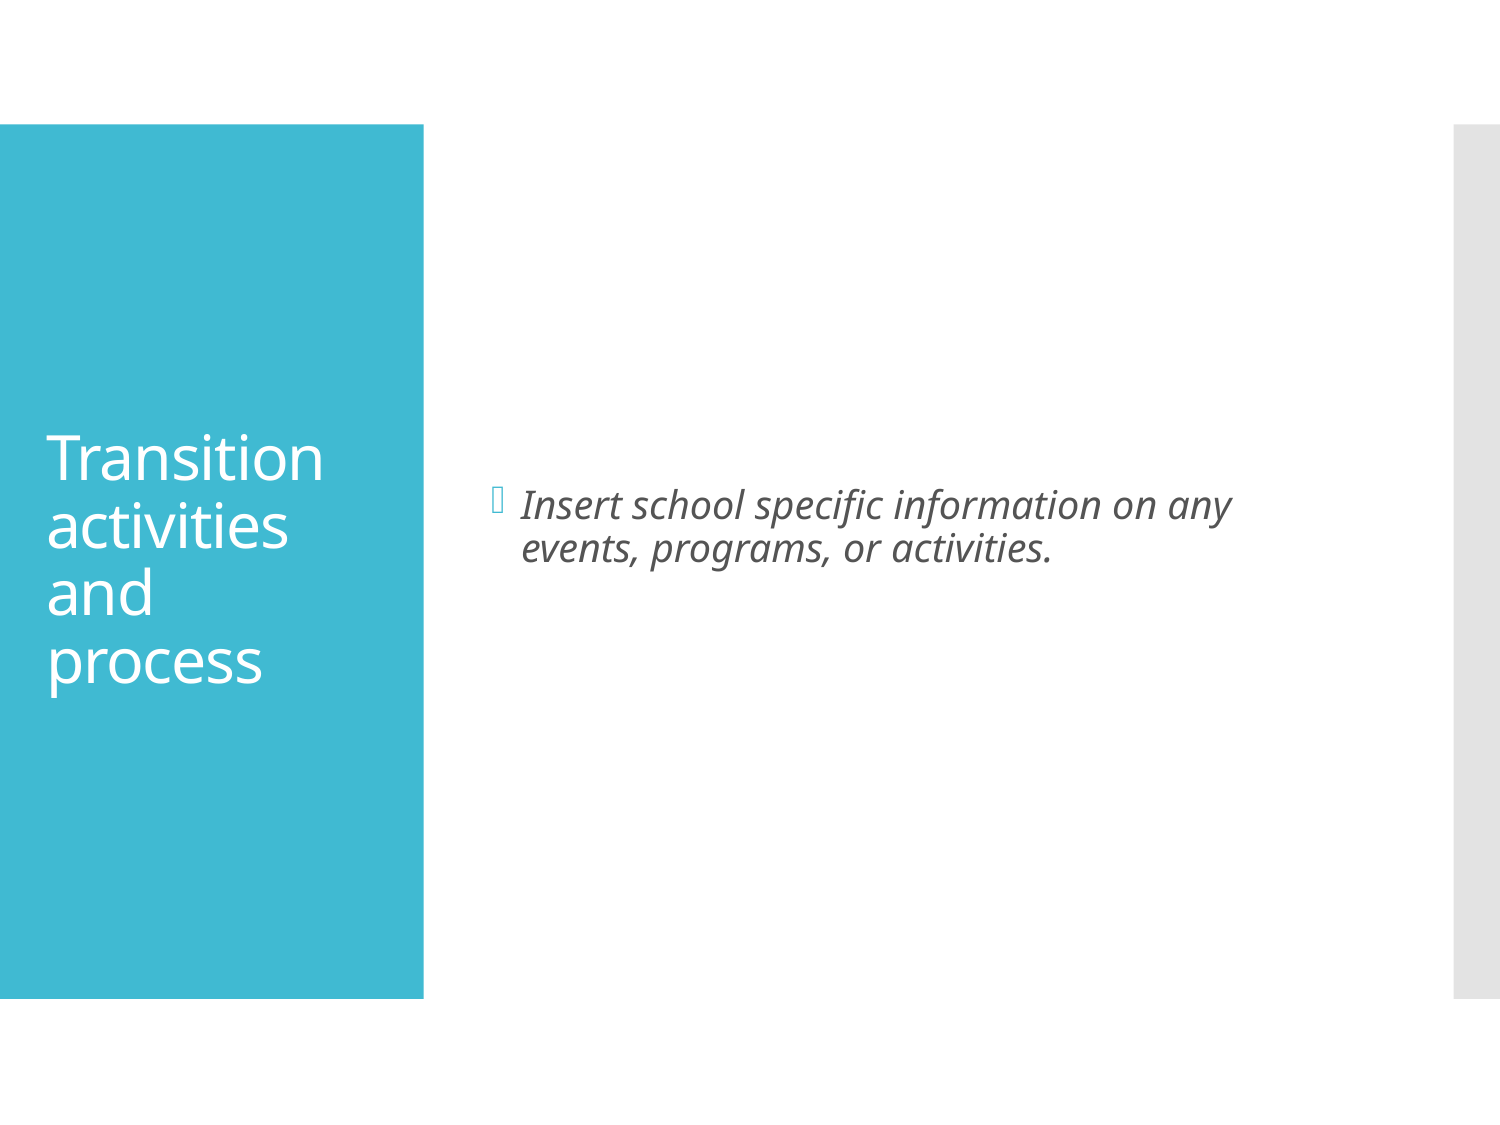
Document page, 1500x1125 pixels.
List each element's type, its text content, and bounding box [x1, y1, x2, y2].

list Insert school specific information on any events, programs, or activities. [476, 141, 1376, 982]
title Transition activities and process [31, 184, 394, 940]
